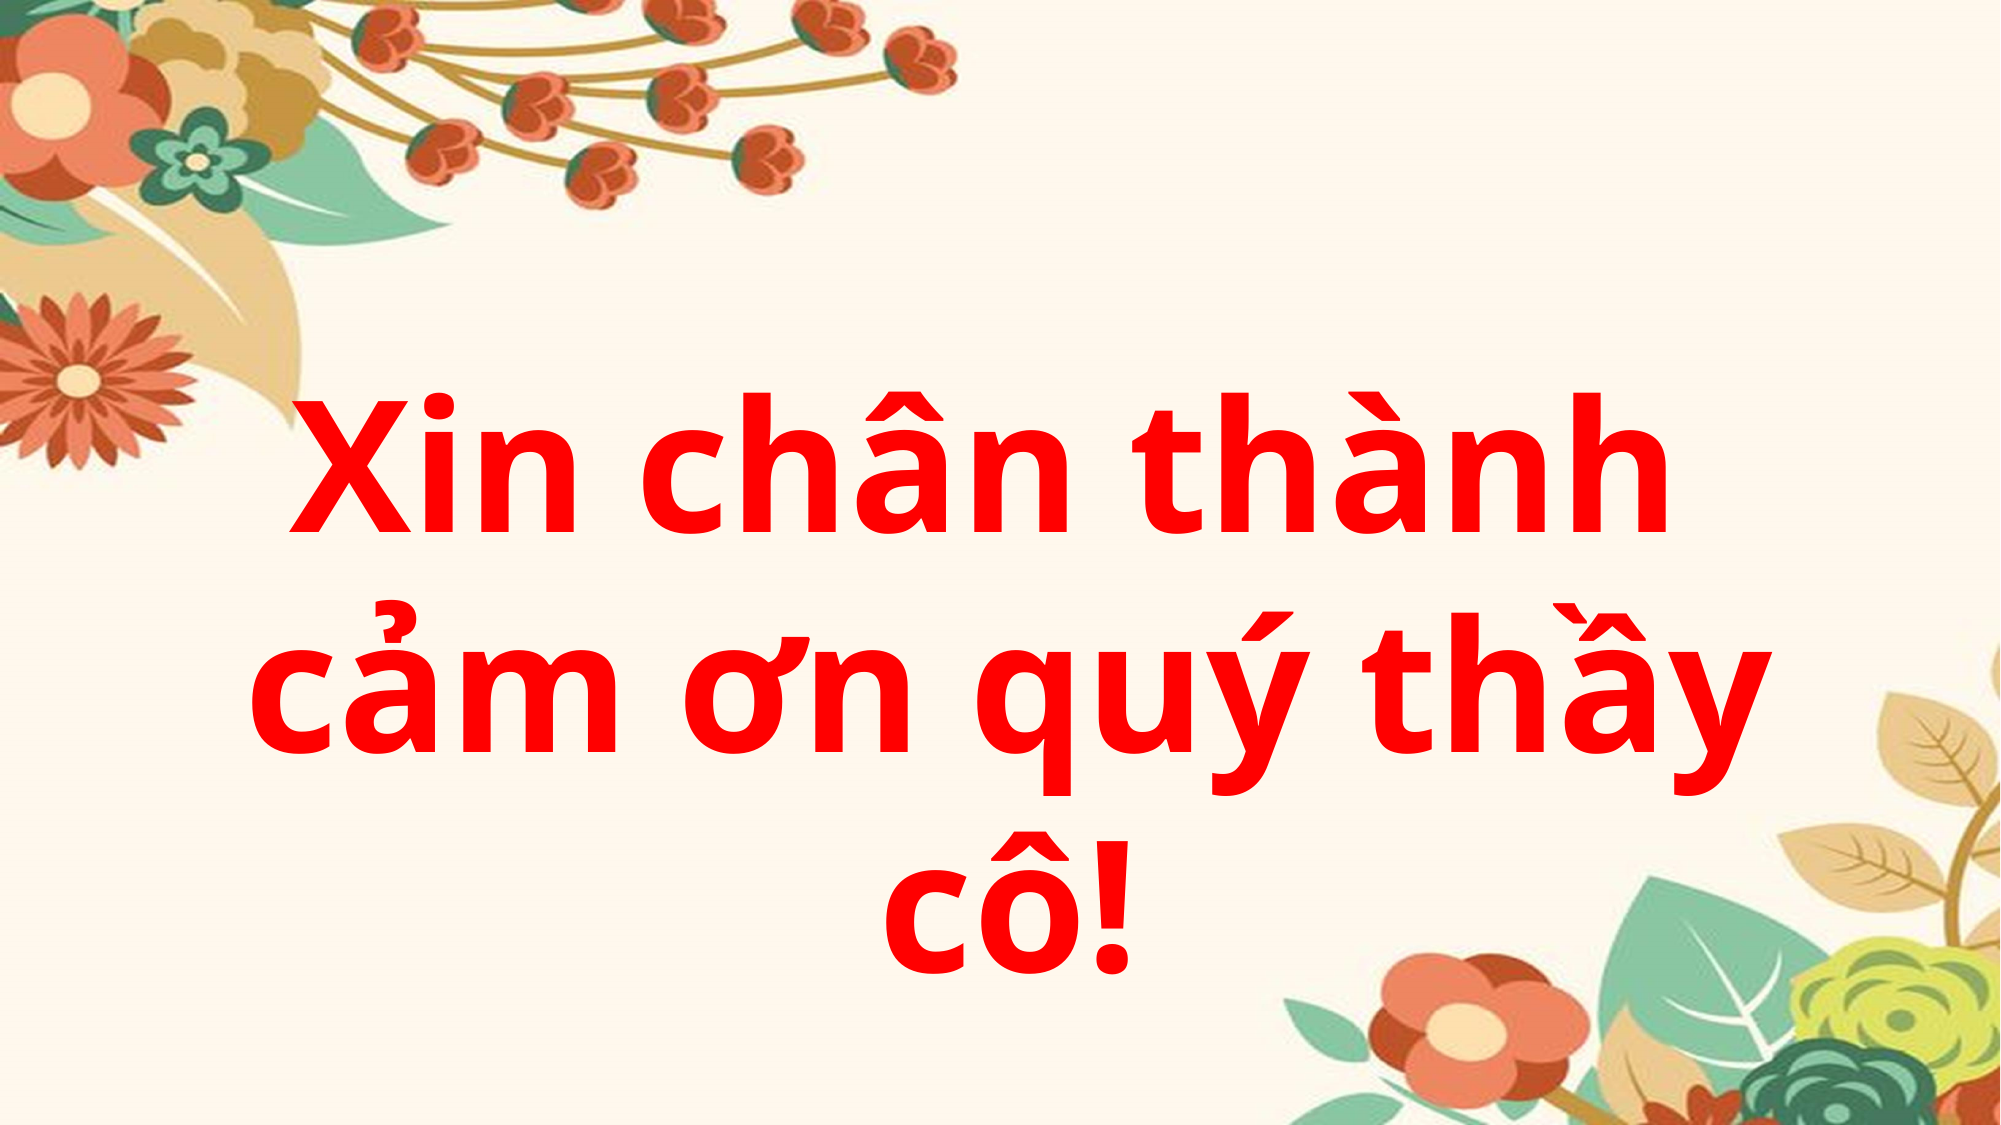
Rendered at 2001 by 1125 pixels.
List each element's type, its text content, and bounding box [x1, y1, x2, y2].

picture [0, 0, 2001, 1125]
text_box Xin chân thành cảm ơn quý thầy cô! [105, 341, 1913, 1125]
